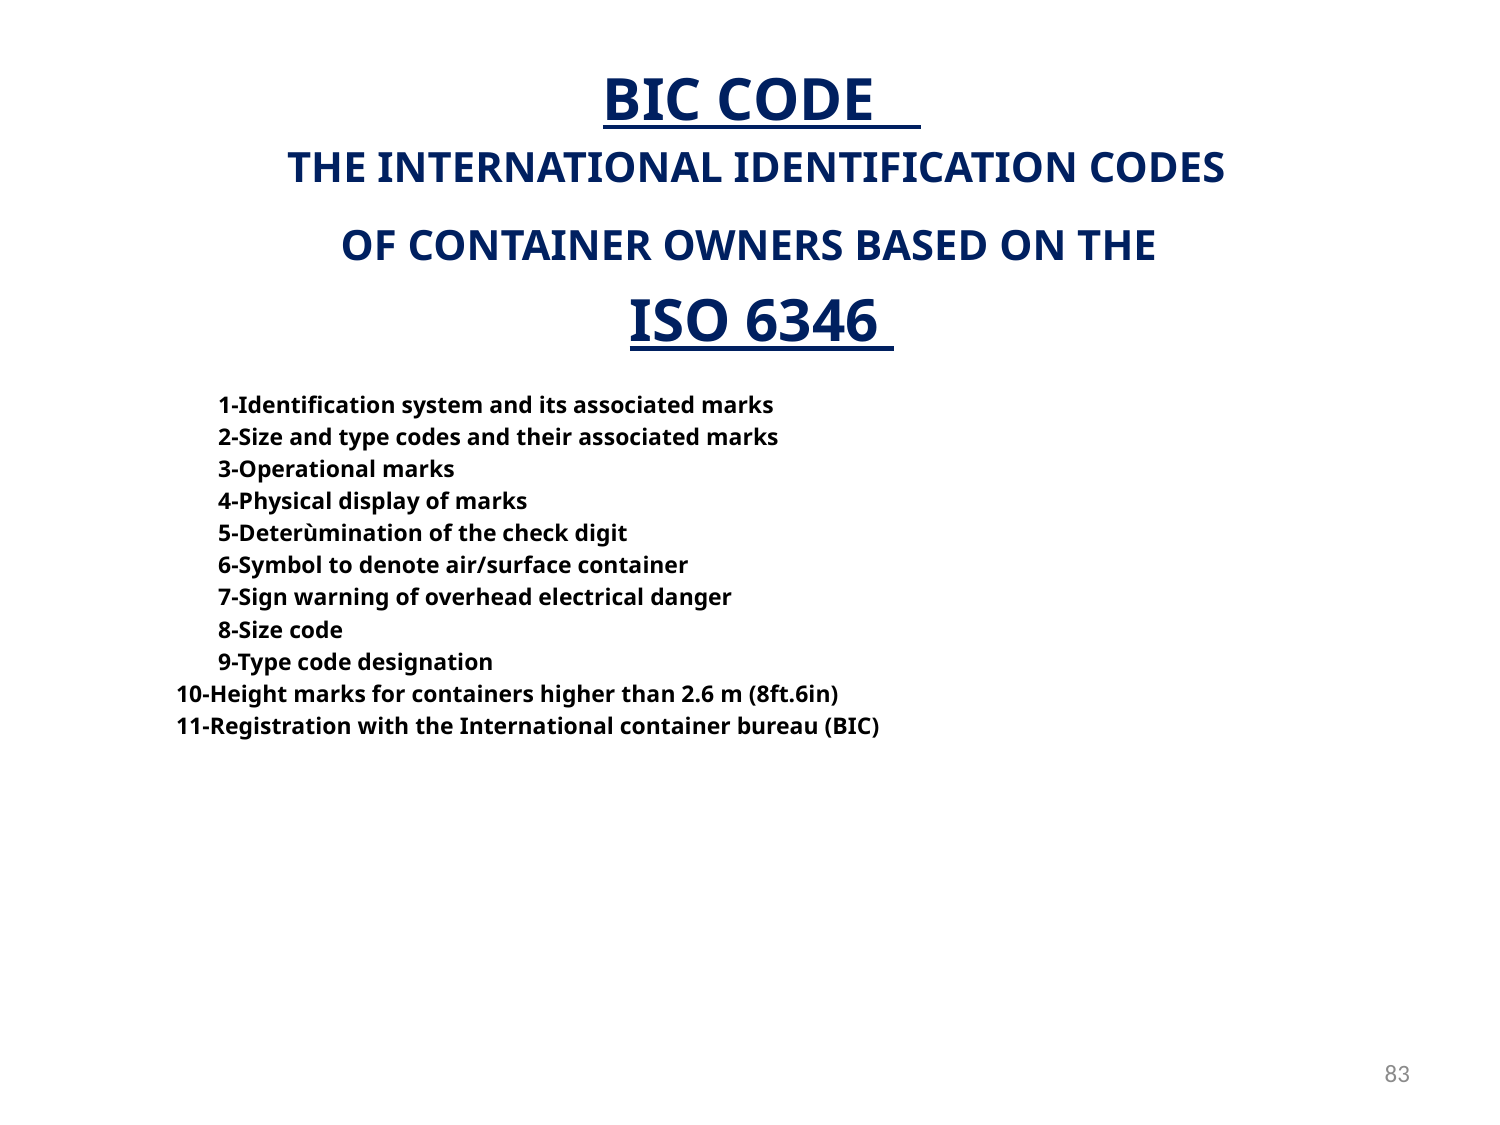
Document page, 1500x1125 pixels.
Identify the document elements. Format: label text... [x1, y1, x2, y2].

subtitle BIC CODE THE INTERNATIONAL IDENTIFICATION CODES OF CONTAINER OWNERS BASED ON THE ISO 6346 1-Identification system and its associated marks 2-Size and type codes and their associated marks 3-Operational marks 4-Physical display of marks 5-Deterùmination of the check digit 6-Symbol to denote air/surface container 7-Sign warning of overhead electrical danger 8-Size code 9-Type code designation 10-Height marks for containers higher than 2.6 m (8ft.6in) 11-Registration with the International container bureau (BIC) [53, 54, 1471, 1071]
slide_number 83 [1074, 1042, 1425, 1103]
